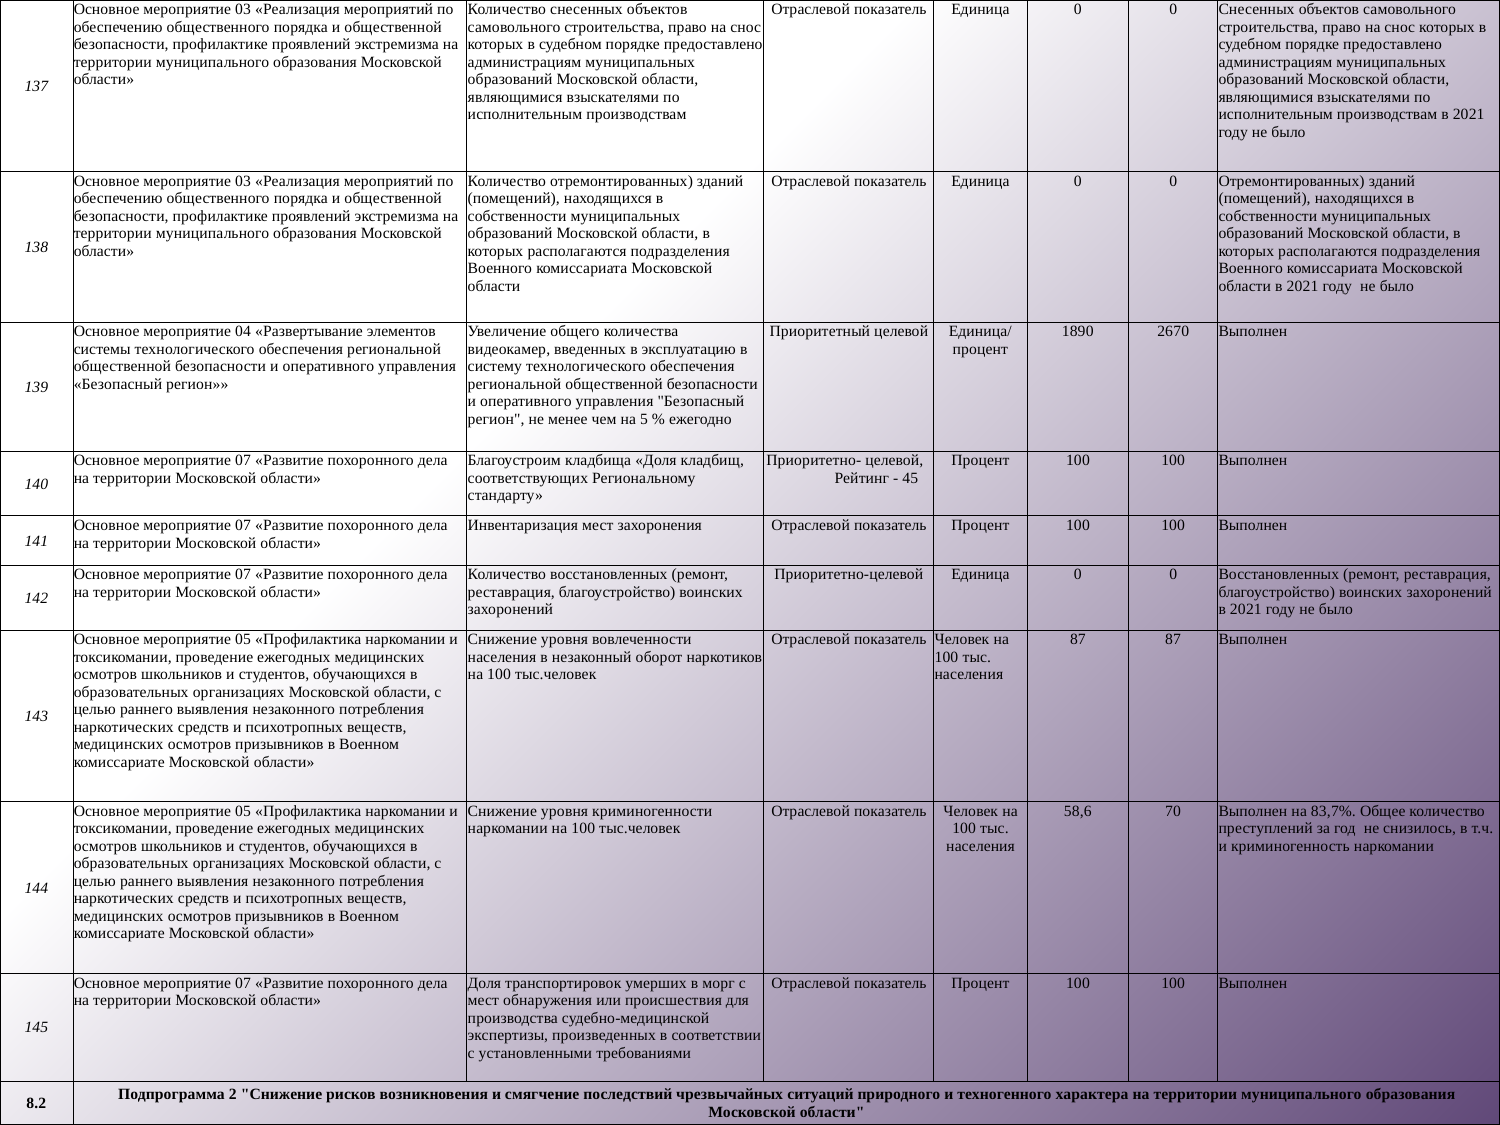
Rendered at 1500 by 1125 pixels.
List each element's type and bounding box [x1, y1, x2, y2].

table_cell [74, 516, 466, 565]
table_cell [764, 566, 933, 630]
table_cell [934, 172, 1027, 322]
table_cell [1028, 802, 1128, 973]
table_cell [934, 631, 1027, 801]
table_cell [74, 631, 466, 801]
table_cell [1, 452, 73, 515]
table_cell [74, 172, 466, 322]
table_cell [1218, 631, 1499, 801]
table_cell [74, 1082, 1499, 1124]
table_cell [764, 802, 933, 973]
table_cell [1129, 631, 1217, 801]
table_cell [74, 802, 466, 973]
table_cell [764, 323, 933, 451]
table_cell [74, 323, 466, 451]
table_cell [1028, 172, 1128, 322]
table_cell [467, 802, 763, 973]
table_cell [467, 974, 763, 1081]
table_cell [1129, 802, 1217, 973]
table_cell [1129, 452, 1217, 515]
table_cell [934, 802, 1027, 973]
table_cell [74, 566, 466, 630]
table_cell [934, 323, 1027, 451]
table_cell [764, 631, 933, 801]
table_cell [467, 516, 763, 565]
table_cell [1218, 323, 1499, 451]
table_cell [1218, 172, 1499, 322]
table_cell [1129, 566, 1217, 630]
table_cell [74, 974, 466, 1081]
table_cell [1, 1082, 73, 1124]
table_cell [1028, 452, 1128, 515]
table_cell [1218, 802, 1499, 973]
table_cell [934, 452, 1027, 515]
table_cell [1028, 323, 1128, 451]
table_cell [1, 631, 73, 801]
table_cell [934, 516, 1027, 565]
table_cell [1218, 452, 1499, 515]
table_cell [467, 566, 763, 630]
table_cell [467, 323, 763, 451]
table_cell [1129, 516, 1217, 565]
table_cell [934, 974, 1027, 1081]
table_cell [1, 516, 73, 565]
table_cell [1028, 631, 1128, 801]
table_header [467, 1, 763, 171]
table_header [1218, 1, 1499, 171]
table_cell [1028, 566, 1128, 630]
table_cell [1218, 566, 1499, 630]
table_cell [1218, 516, 1499, 565]
table_cell [74, 452, 466, 515]
table_cell [1028, 516, 1128, 565]
table_cell [1, 323, 73, 451]
table_header [1028, 1, 1128, 171]
table_cell [467, 452, 763, 515]
table_cell [1218, 974, 1499, 1081]
table_cell [764, 516, 933, 565]
table_cell [1, 802, 73, 973]
table_cell [1, 172, 73, 322]
table_cell [1028, 974, 1128, 1081]
table_header [1129, 1, 1217, 171]
table_header [764, 1, 933, 171]
table_header [74, 1, 466, 171]
table_cell [934, 566, 1027, 630]
table_cell [1129, 172, 1217, 322]
table_cell [467, 631, 763, 801]
table_cell [764, 974, 933, 1081]
table_cell [467, 172, 763, 322]
table_header [934, 1, 1027, 171]
table_header [1, 1, 73, 171]
table_cell [764, 452, 933, 515]
table_cell [1129, 974, 1217, 1081]
table_cell [1129, 323, 1217, 451]
table_cell [1, 566, 73, 630]
table_cell [1, 974, 73, 1081]
table_cell [764, 172, 933, 322]
